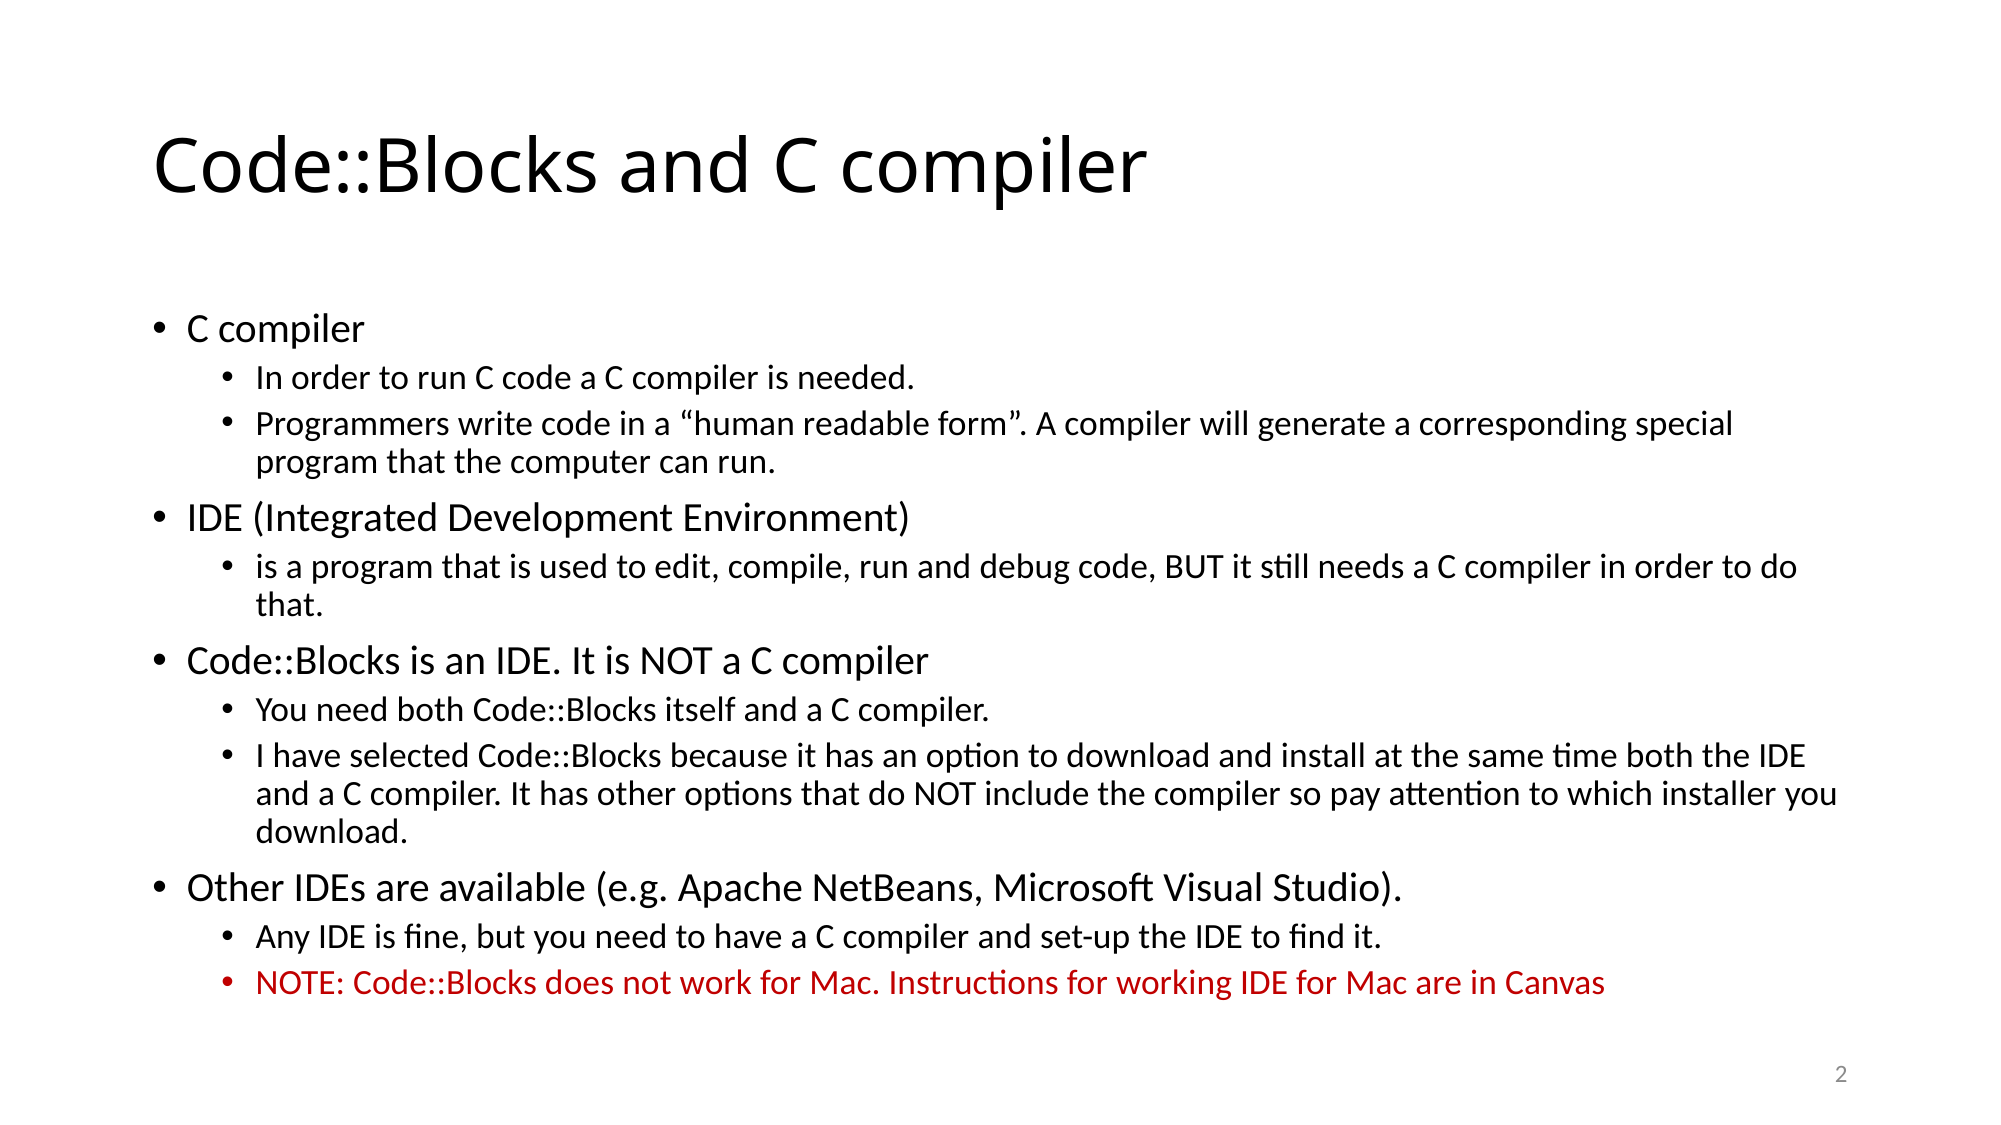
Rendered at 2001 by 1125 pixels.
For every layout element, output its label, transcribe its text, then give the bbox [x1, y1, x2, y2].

list C compiler In order to run C code a C compiler is needed. Programmers write code in a “human readable form”. A compiler will generate a corresponding special program that the computer can run. IDE (Integrated Development Environment) is a program that is used to edit, compile, run and debug code, BUT it still needs a C compiler in order to do that. Code::Blocks is an IDE. It is NOT a C compiler You need both Code::Blocks itself and a C compiler. I have selected Code::Blocks because it has an option to download and install at the same time both the IDE and a C compiler. It has other options that do NOT include the compiler so pay attention to which installer you download. Other IDEs are available (e.g. Apache NetBeans, Microsoft Visual Studio). Any IDE is fine, but you need to have a C compiler and set-up the IDE to find it. NOTE: Code::Blocks does not work for Mac. Instructions for working IDE for Mac are in Canvas [137, 299, 1863, 1014]
slide_number 2 [1412, 1042, 1863, 1103]
title Code::Blocks and C compiler [137, 59, 1863, 278]
